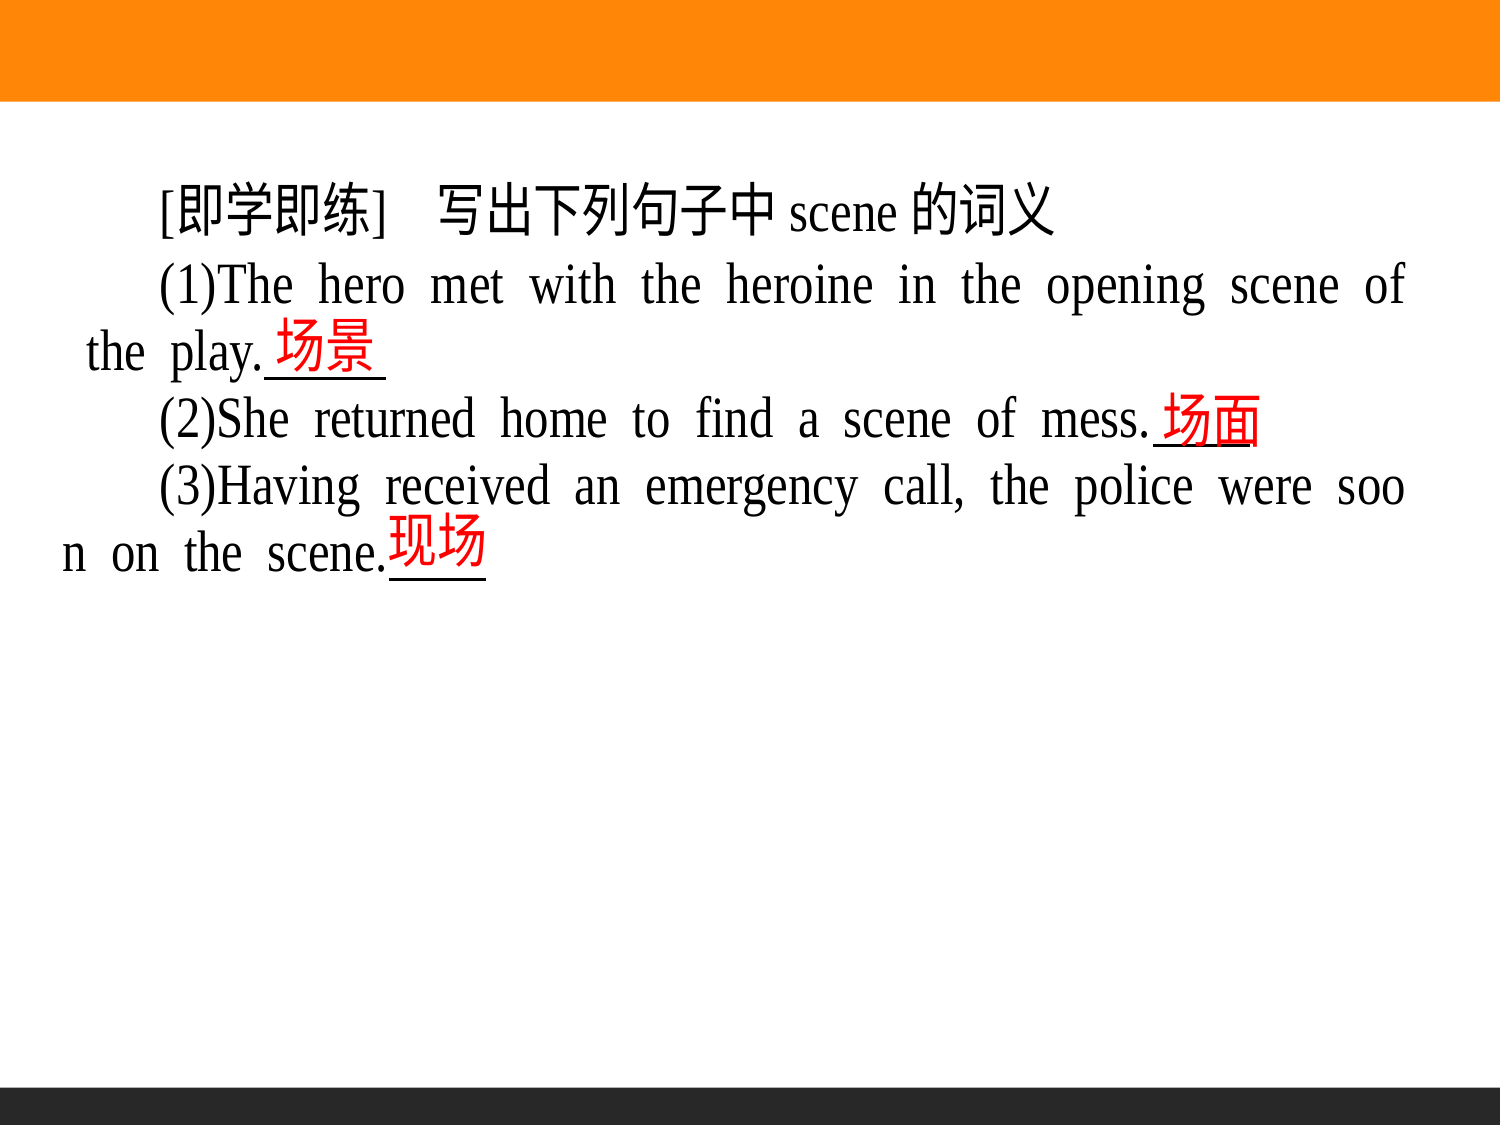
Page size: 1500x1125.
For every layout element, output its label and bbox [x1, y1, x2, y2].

text_box [1162, 382, 1500, 461]
text_box [274, 307, 1141, 386]
text_box [387, 502, 1253, 581]
text_box [62, 172, 1409, 956]
